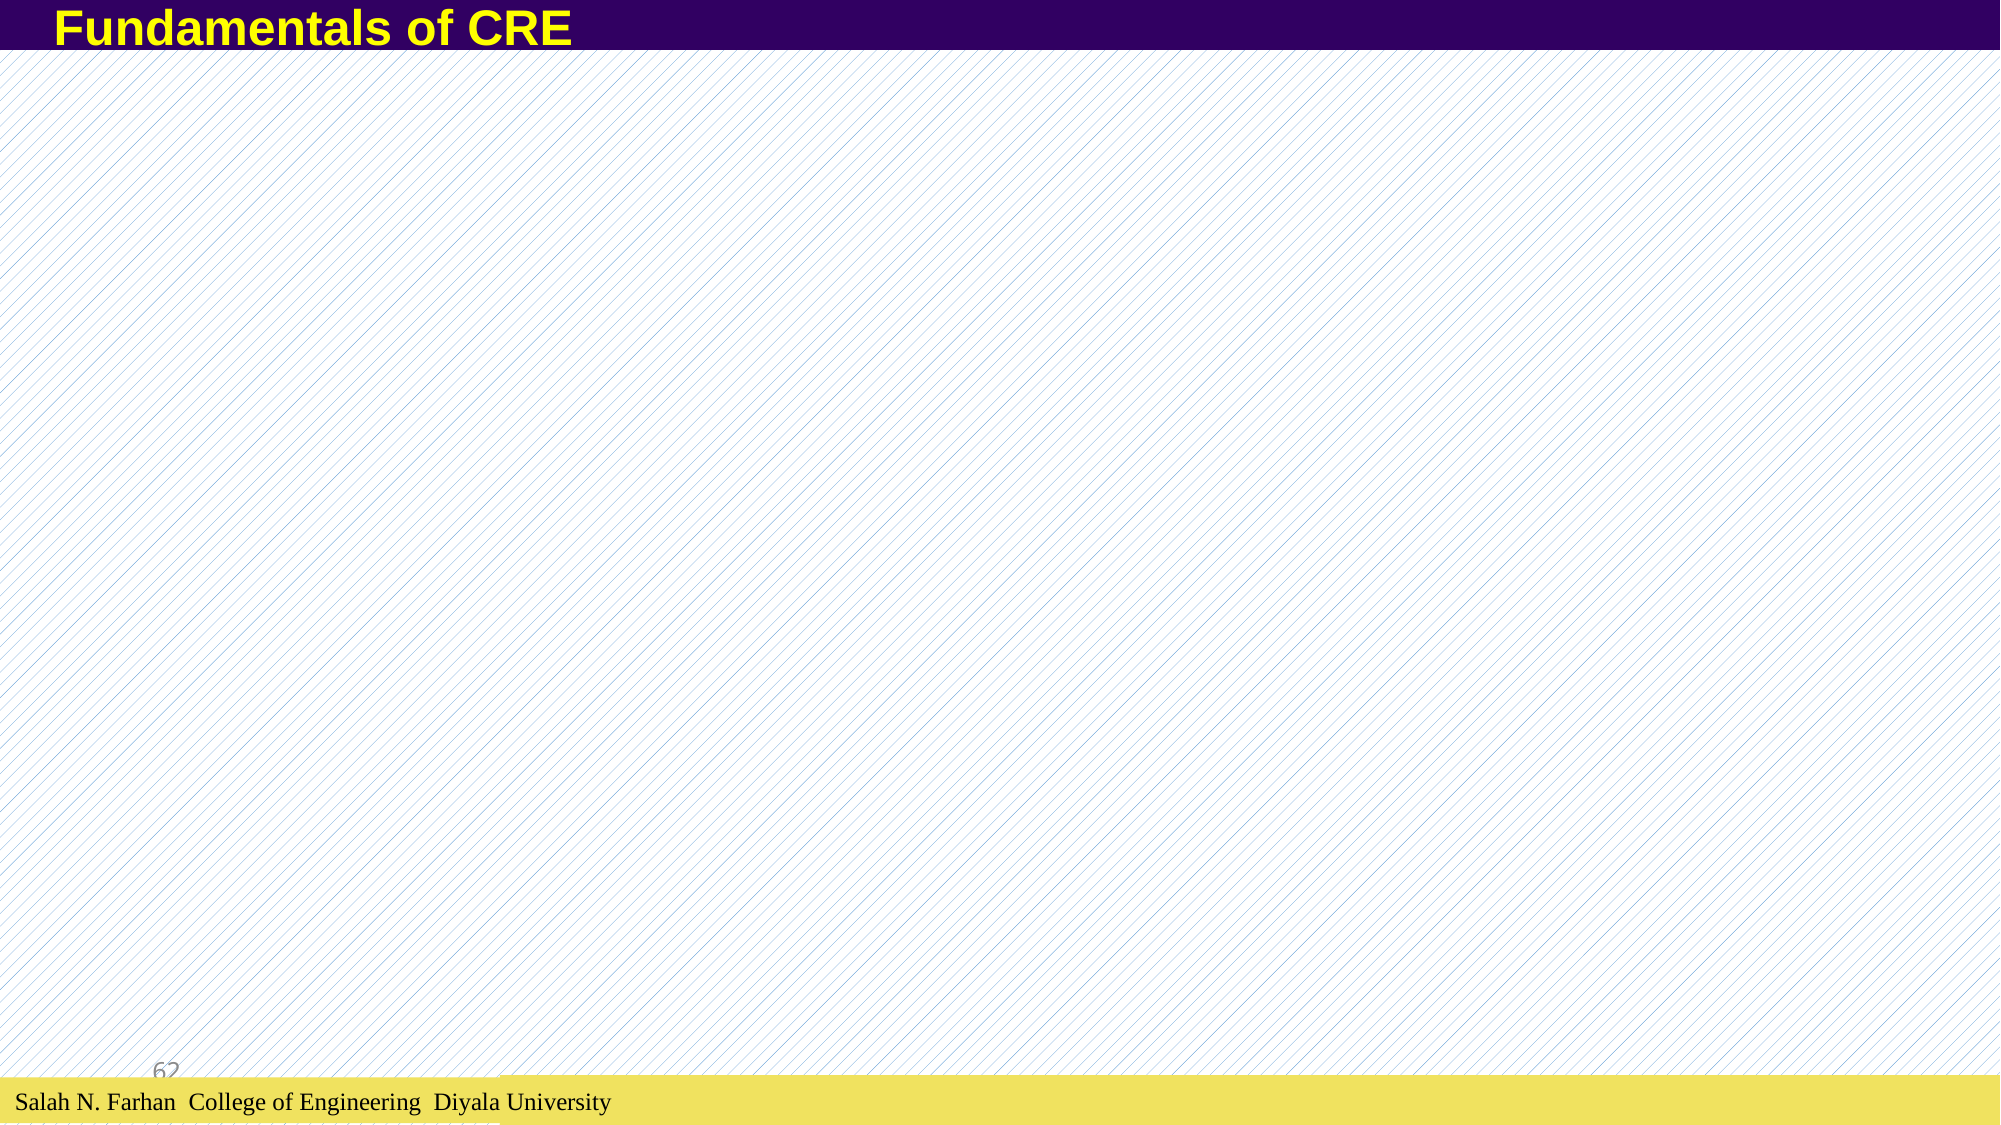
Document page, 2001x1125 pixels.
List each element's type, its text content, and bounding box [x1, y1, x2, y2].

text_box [0, 1075, 2000, 1125]
text_box Fundamentals of CRE [0, 0, 2000, 50]
slide_number 62 [137, 1042, 588, 1075]
